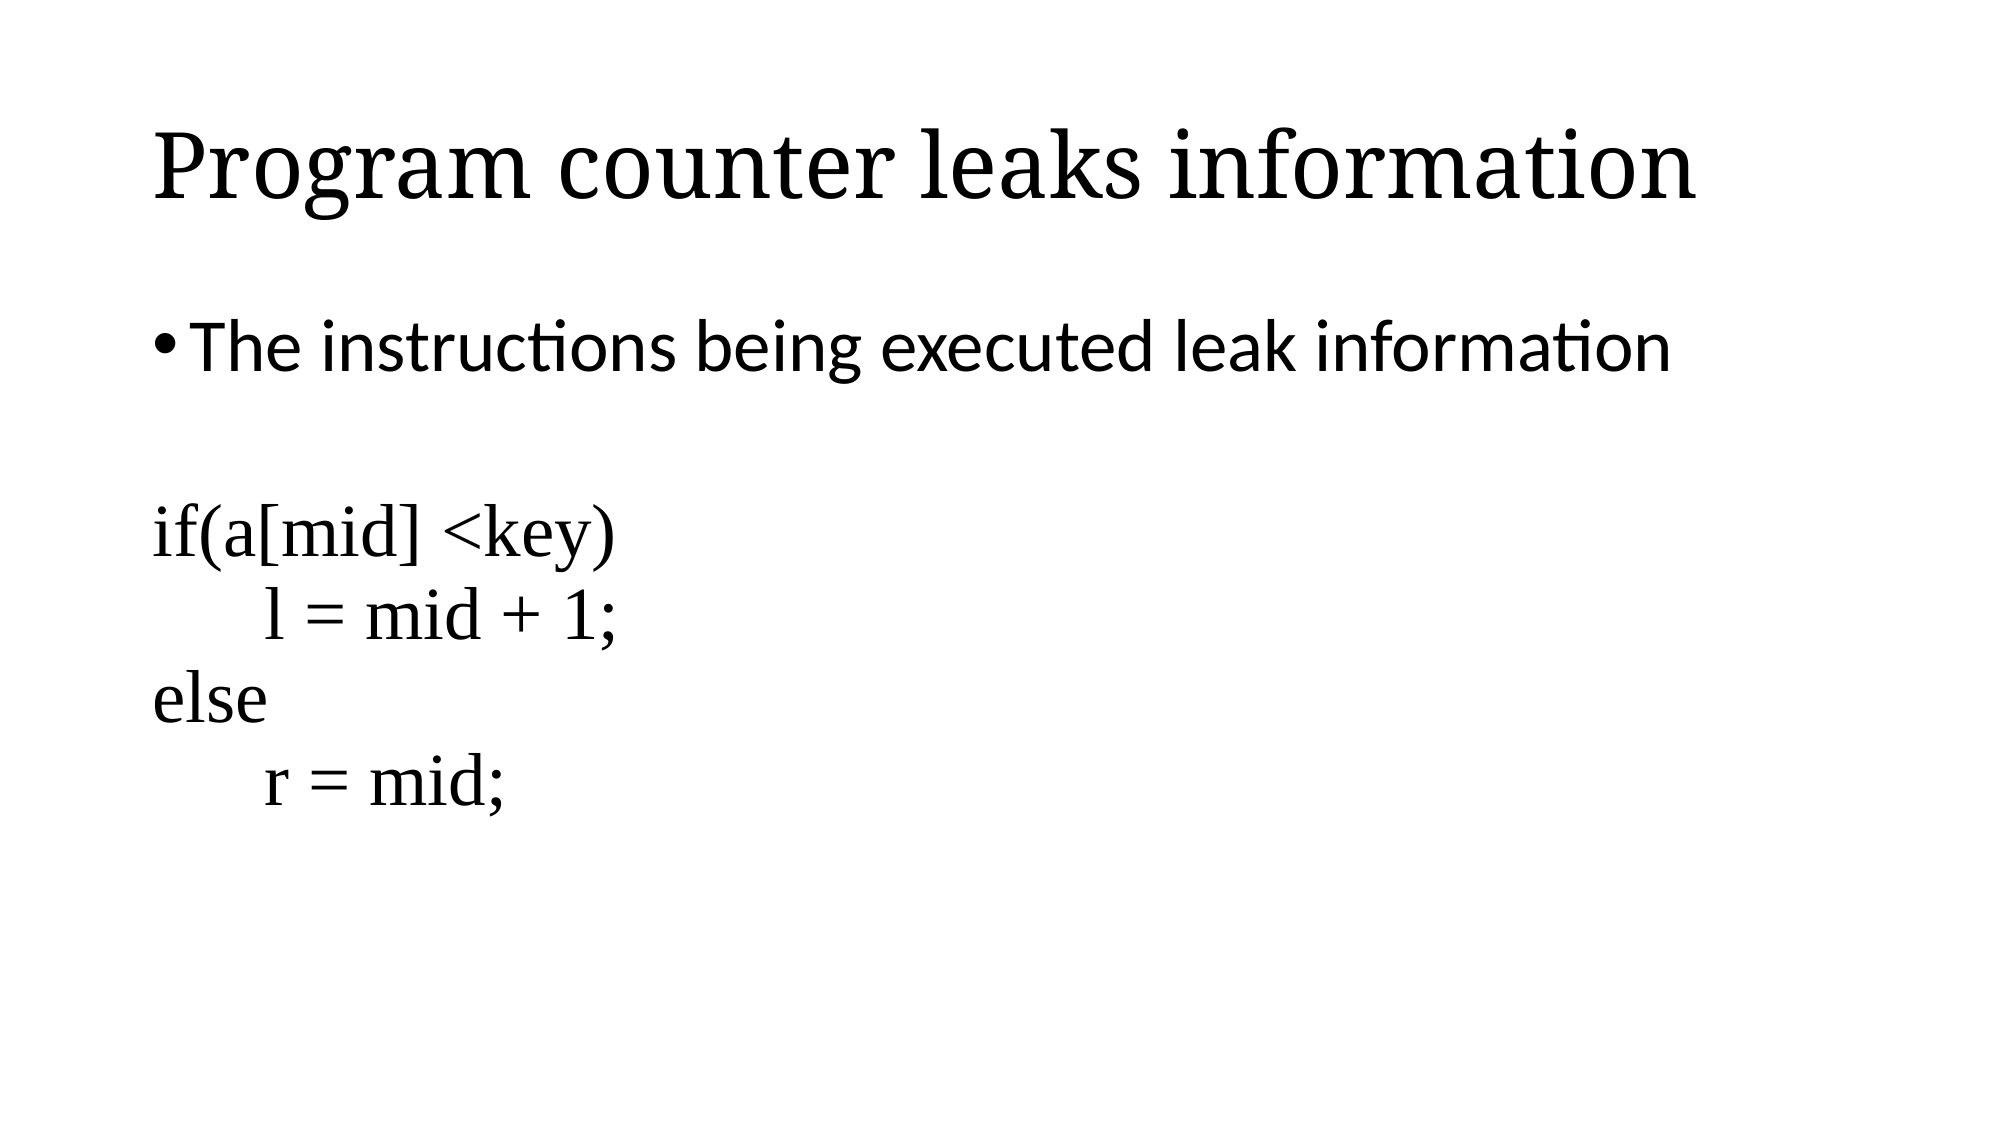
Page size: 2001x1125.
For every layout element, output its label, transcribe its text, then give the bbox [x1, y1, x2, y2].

list The instructions being executed leak information if(a[mid] <key) l = mid + 1; else r = mid; [137, 299, 1863, 1014]
title Program counter leaks information [137, 59, 1863, 278]
